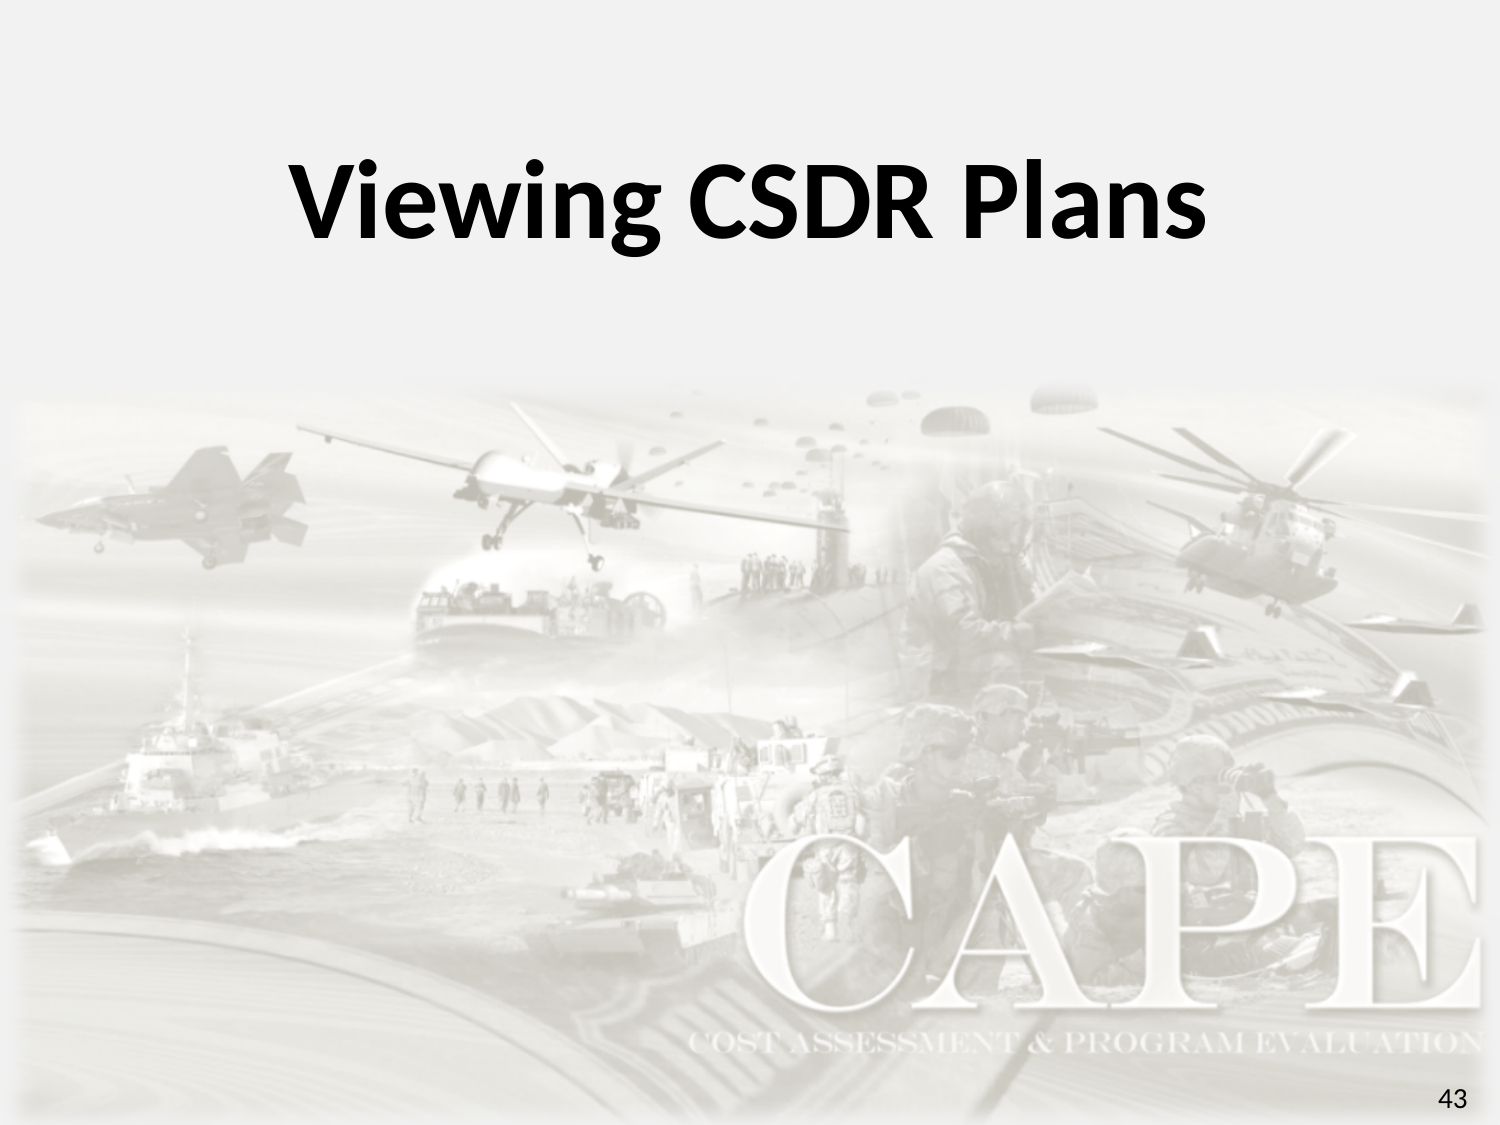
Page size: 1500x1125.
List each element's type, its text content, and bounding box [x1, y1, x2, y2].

slide_number 43 [1403, 1072, 1500, 1120]
title Viewing CSDR Plans [242, 177, 1256, 345]
